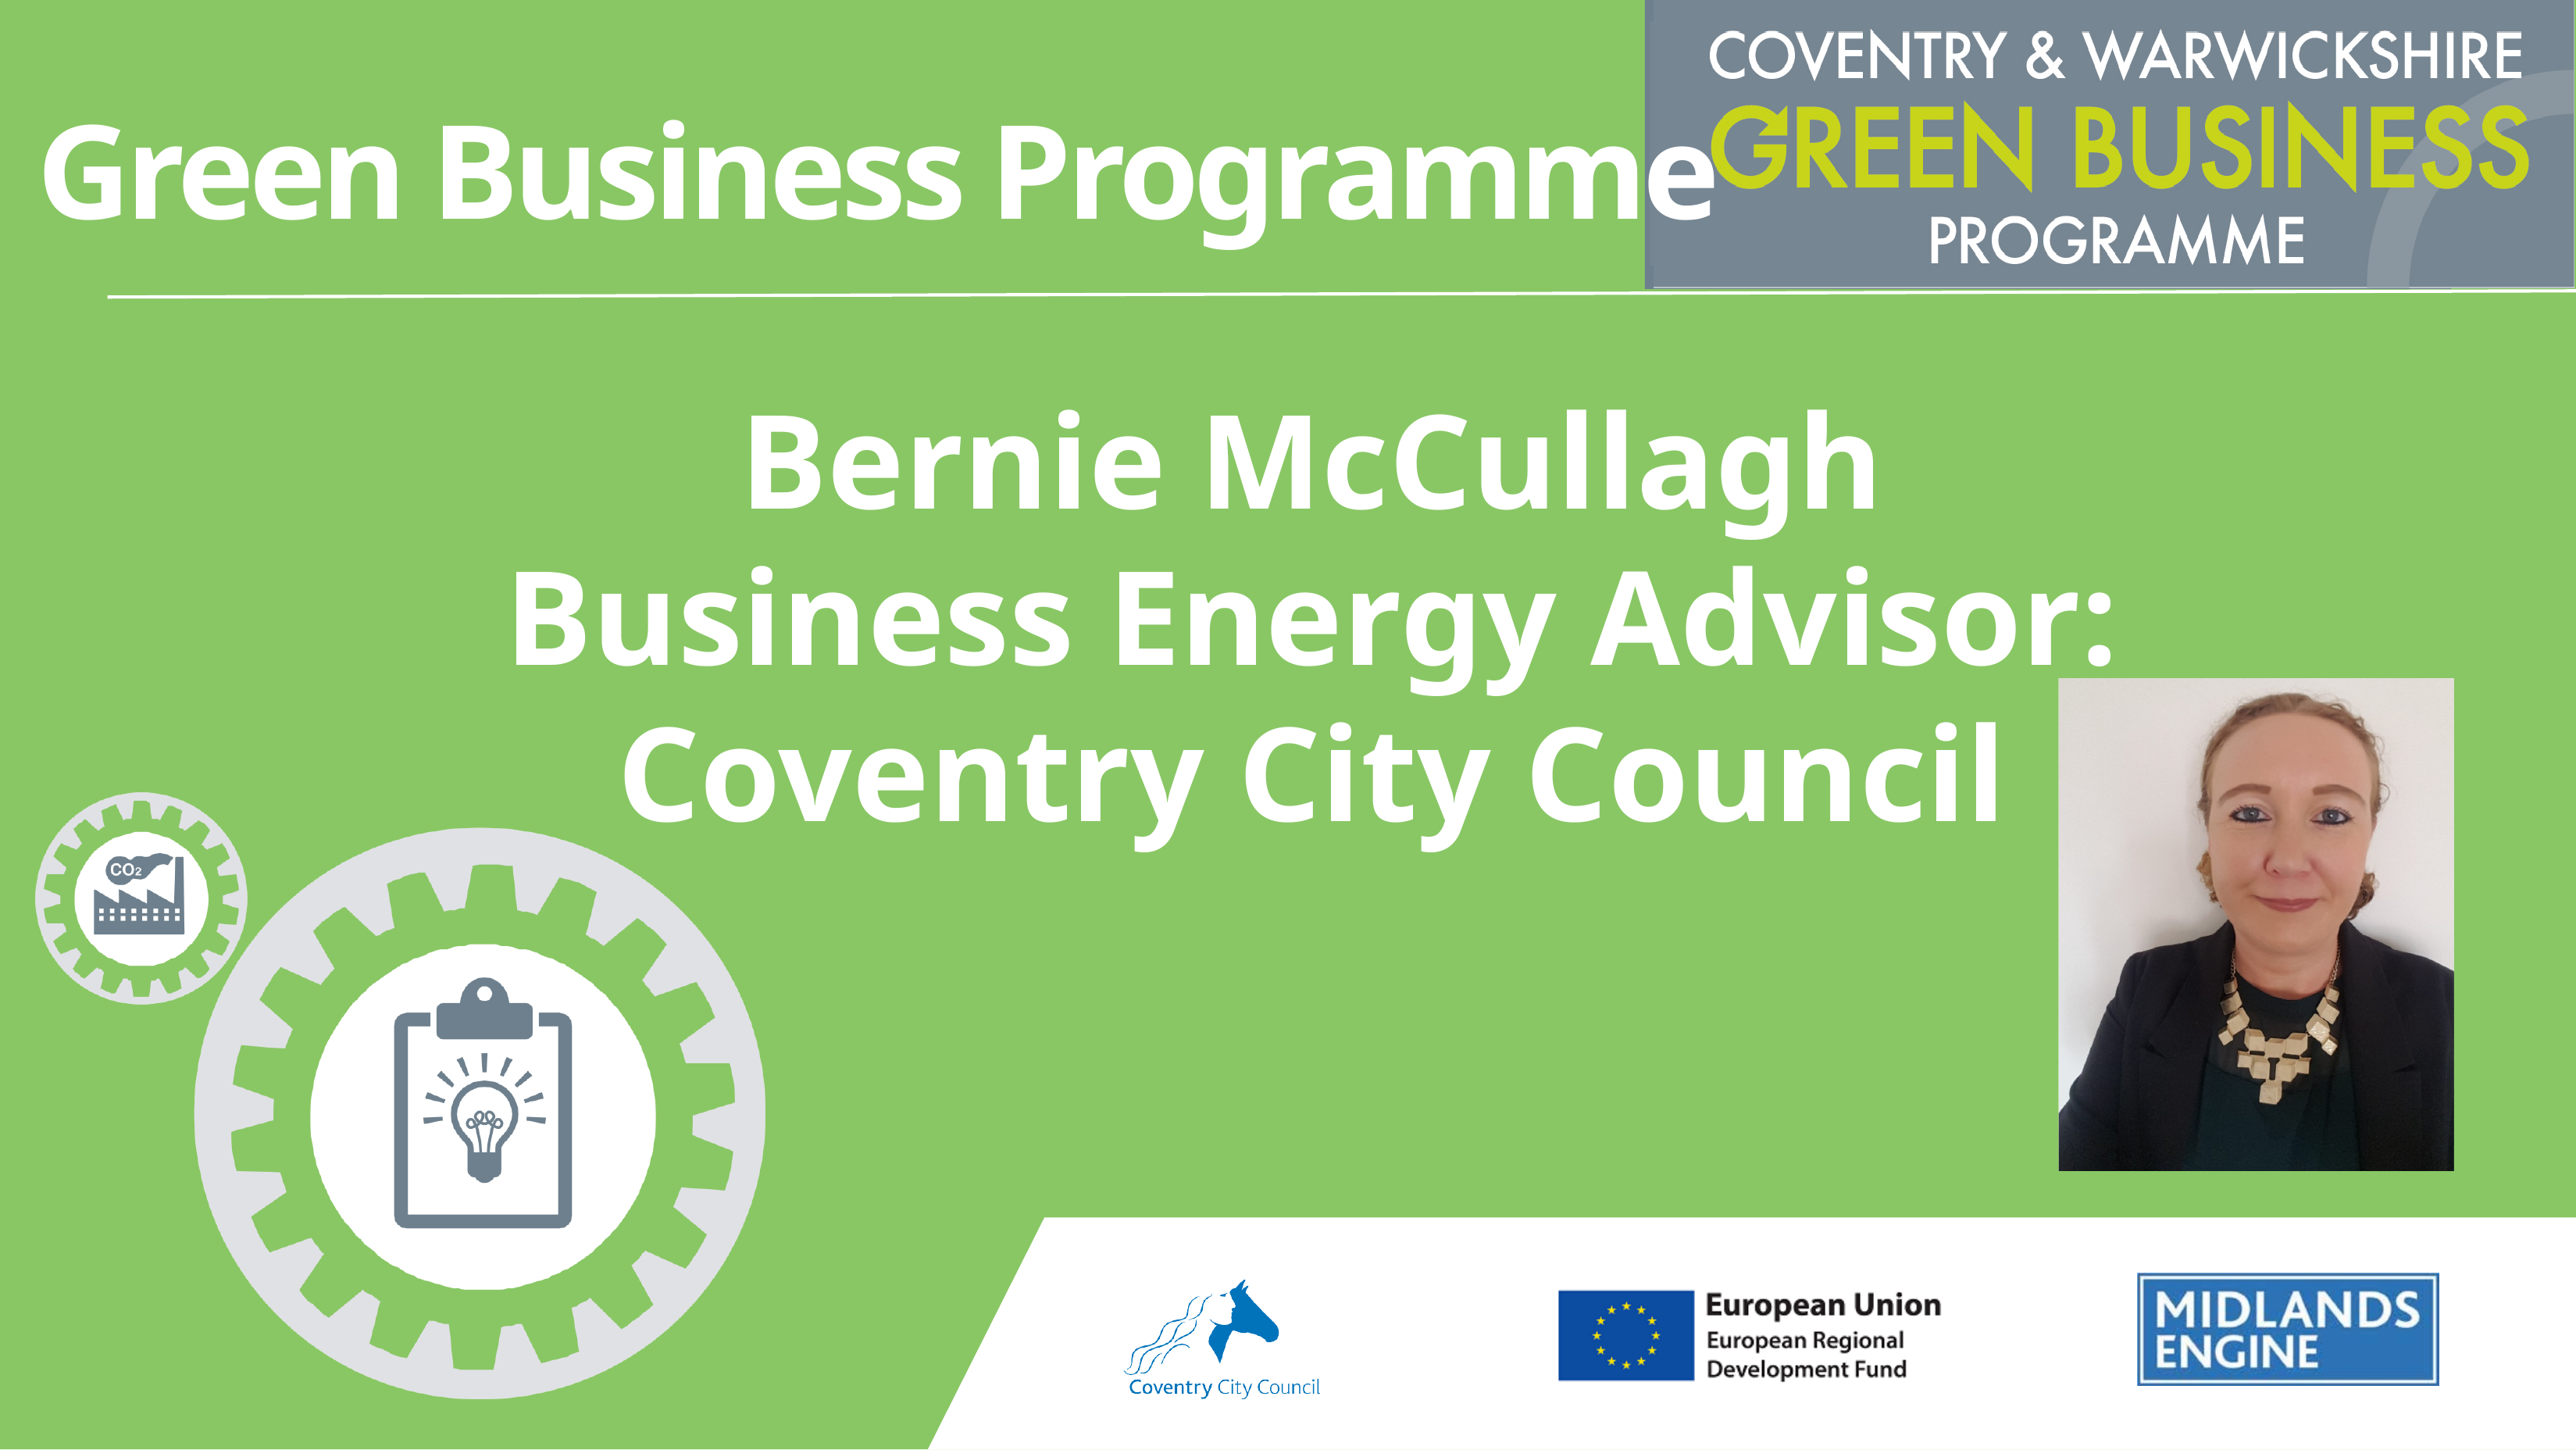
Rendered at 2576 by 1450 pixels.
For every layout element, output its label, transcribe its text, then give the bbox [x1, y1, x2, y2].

picture [2009, 678, 2503, 1170]
text_box Green Business Programme [35, 87, 1650, 245]
picture [35, 792, 765, 1399]
text_box Bernie McCullagh Business Energy Advisor: Coventry City Council [262, 373, 2362, 889]
picture [1654, 0, 2574, 288]
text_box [927, 1217, 2576, 1450]
